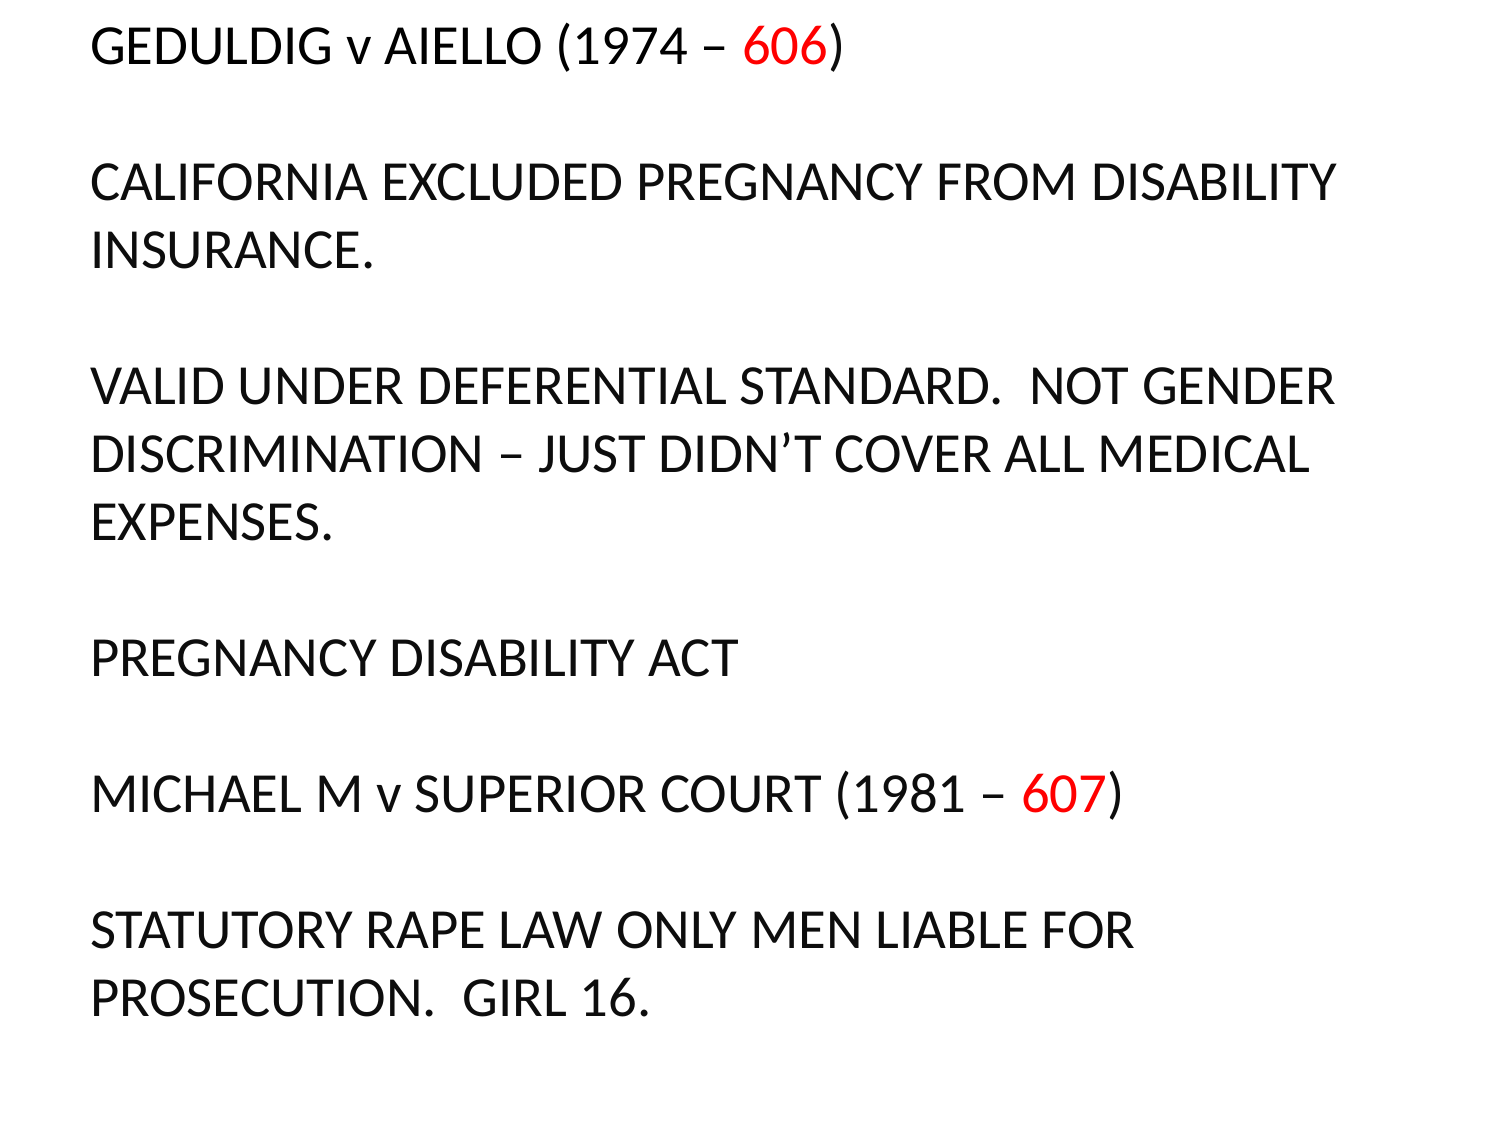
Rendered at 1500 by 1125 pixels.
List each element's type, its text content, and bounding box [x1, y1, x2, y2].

title GEDULDIG v AIELLO (1974 – 606) CALIFORNIA EXCLUDED PREGNANCY FROM DISABILITY INSURANCE. VALID UNDER DEFERENTIAL STANDARD. NOT GENDER DISCRIMINATION – JUST DIDN’T COVER ALL MEDICAL EXPENSES. PREGNANCY DISABILITY ACT MICHAEL M v SUPERIOR COURT (1981 – 607) STATUTORY RAPE LAW ONLY MEN LIABLE FOR PROSECUTION. GIRL 16. [75, 0, 1425, 1113]
